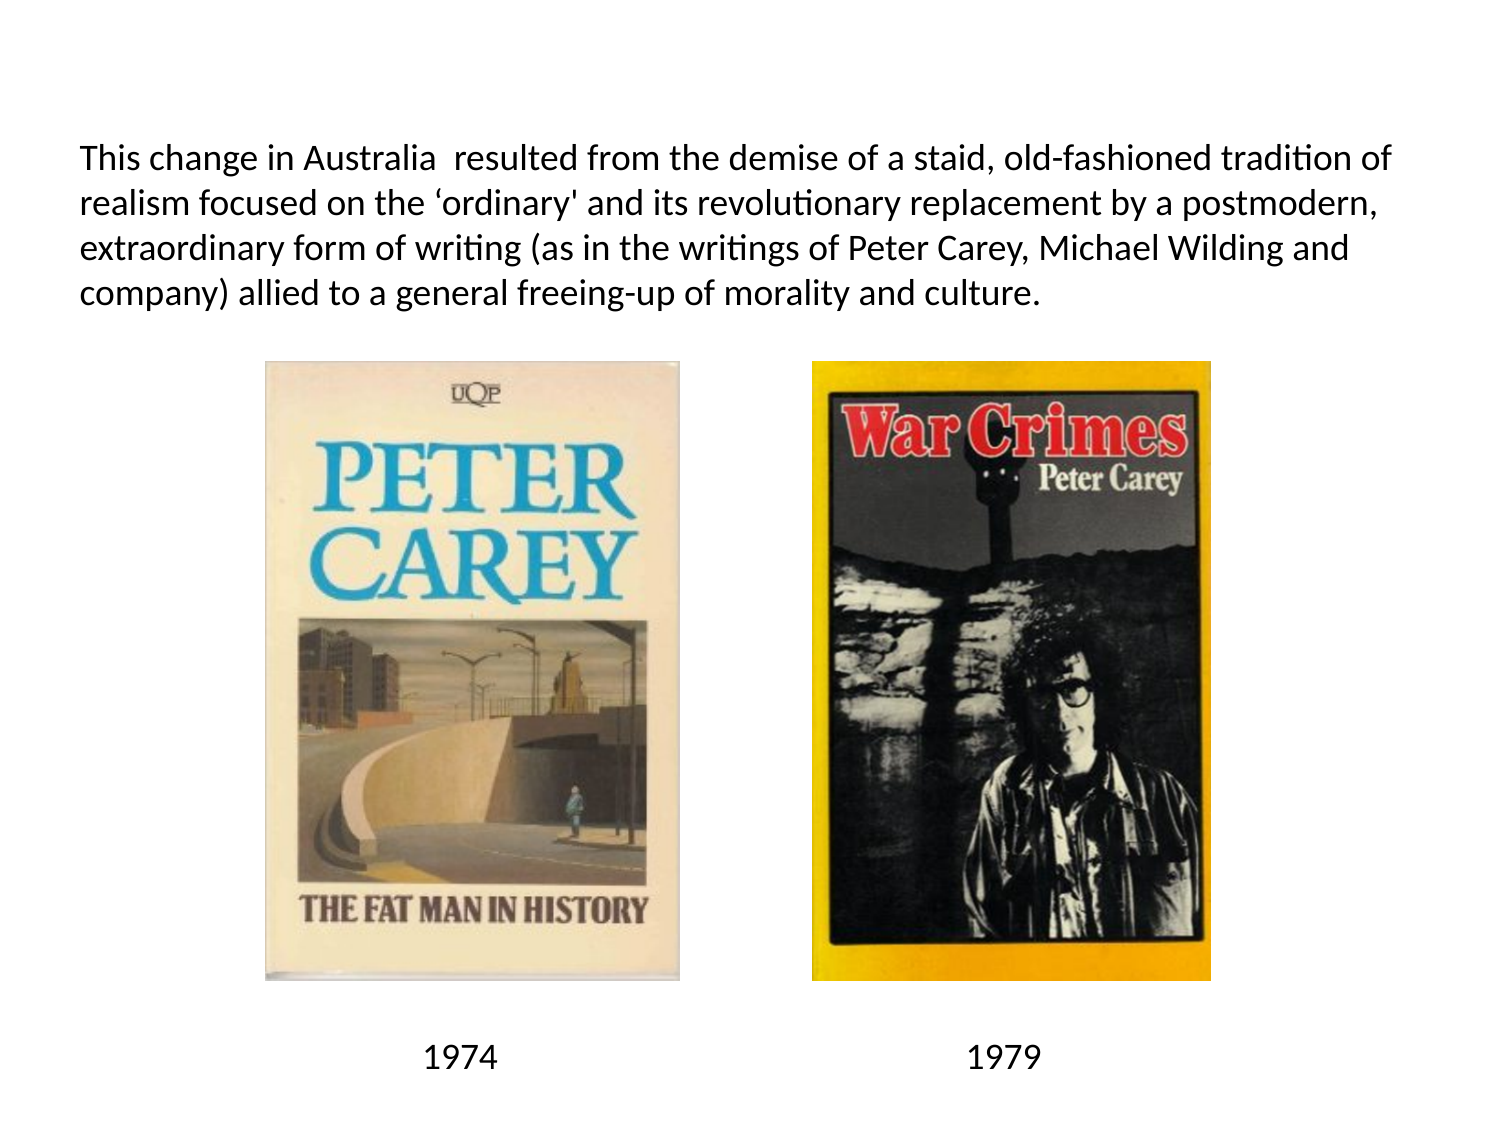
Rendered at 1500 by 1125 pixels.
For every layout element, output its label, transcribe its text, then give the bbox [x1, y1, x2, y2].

text_box 1979 [950, 1024, 1106, 1085]
picture [265, 361, 680, 981]
text_box 1974 [407, 1024, 538, 1085]
picture [811, 361, 1211, 981]
text_box This change in Australia resulted from the demise of a staid, old-fashioned tradition of realism focused on the ‘ordinary' and its revolutionary replacement by a postmodern, extraordinary form of writing (as in the writings of Peter Carey, Michael Wilding and company) allied to a general freeing-up of morality and culture. [64, 125, 1412, 321]
